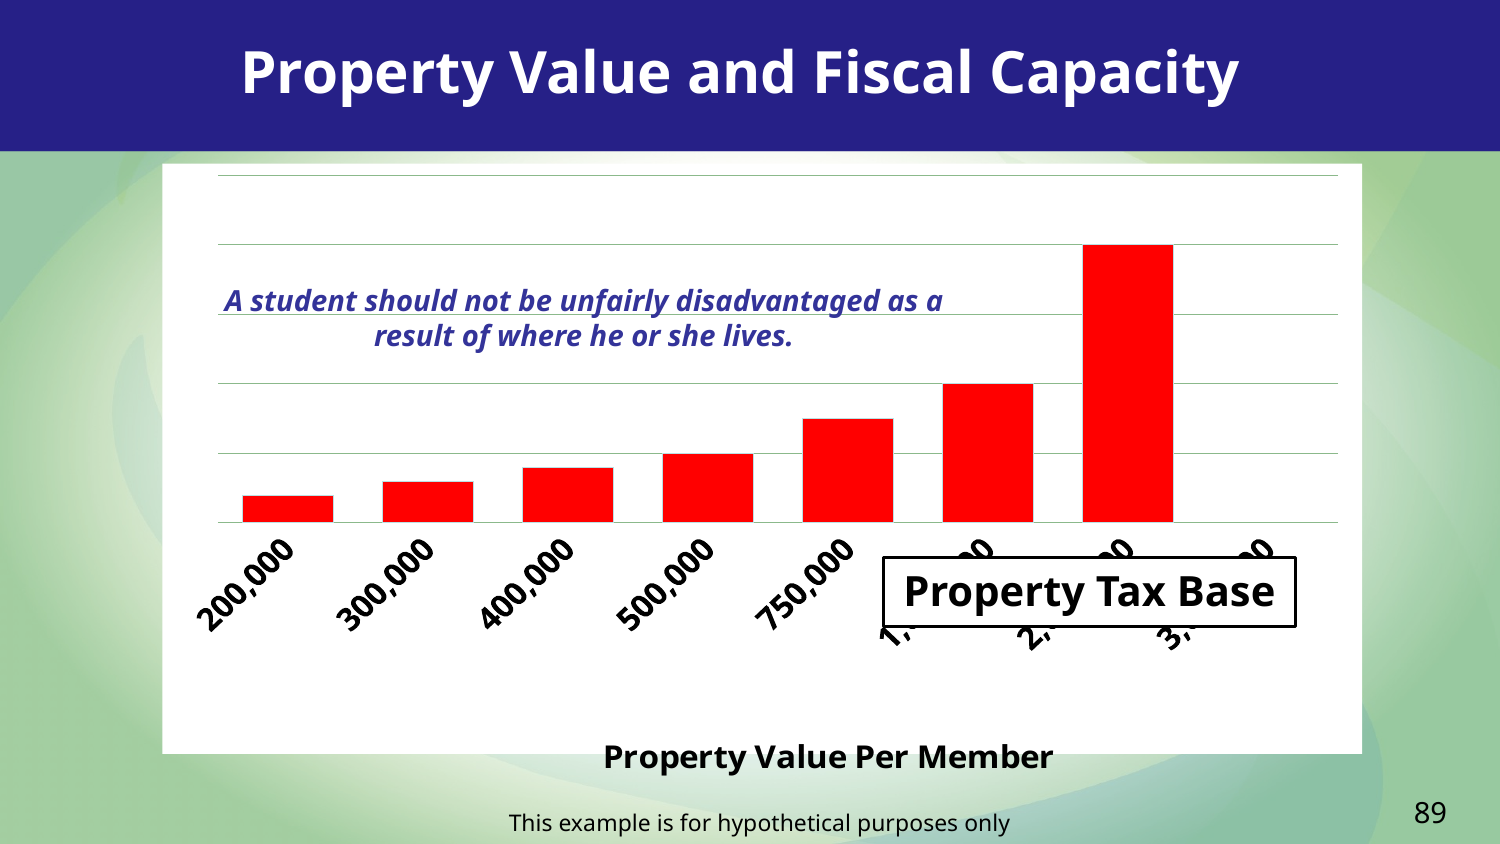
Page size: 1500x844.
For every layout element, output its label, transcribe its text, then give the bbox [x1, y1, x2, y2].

text_box This example is for hypothetical purposes only [494, 800, 1141, 844]
chart [162, 163, 1363, 787]
text_box Property Value and Fiscal Capacity [29, 27, 1452, 113]
title Setting and Apportioning Levies [0, 152, 1500, 844]
text_box 89 [1398, 786, 1482, 824]
